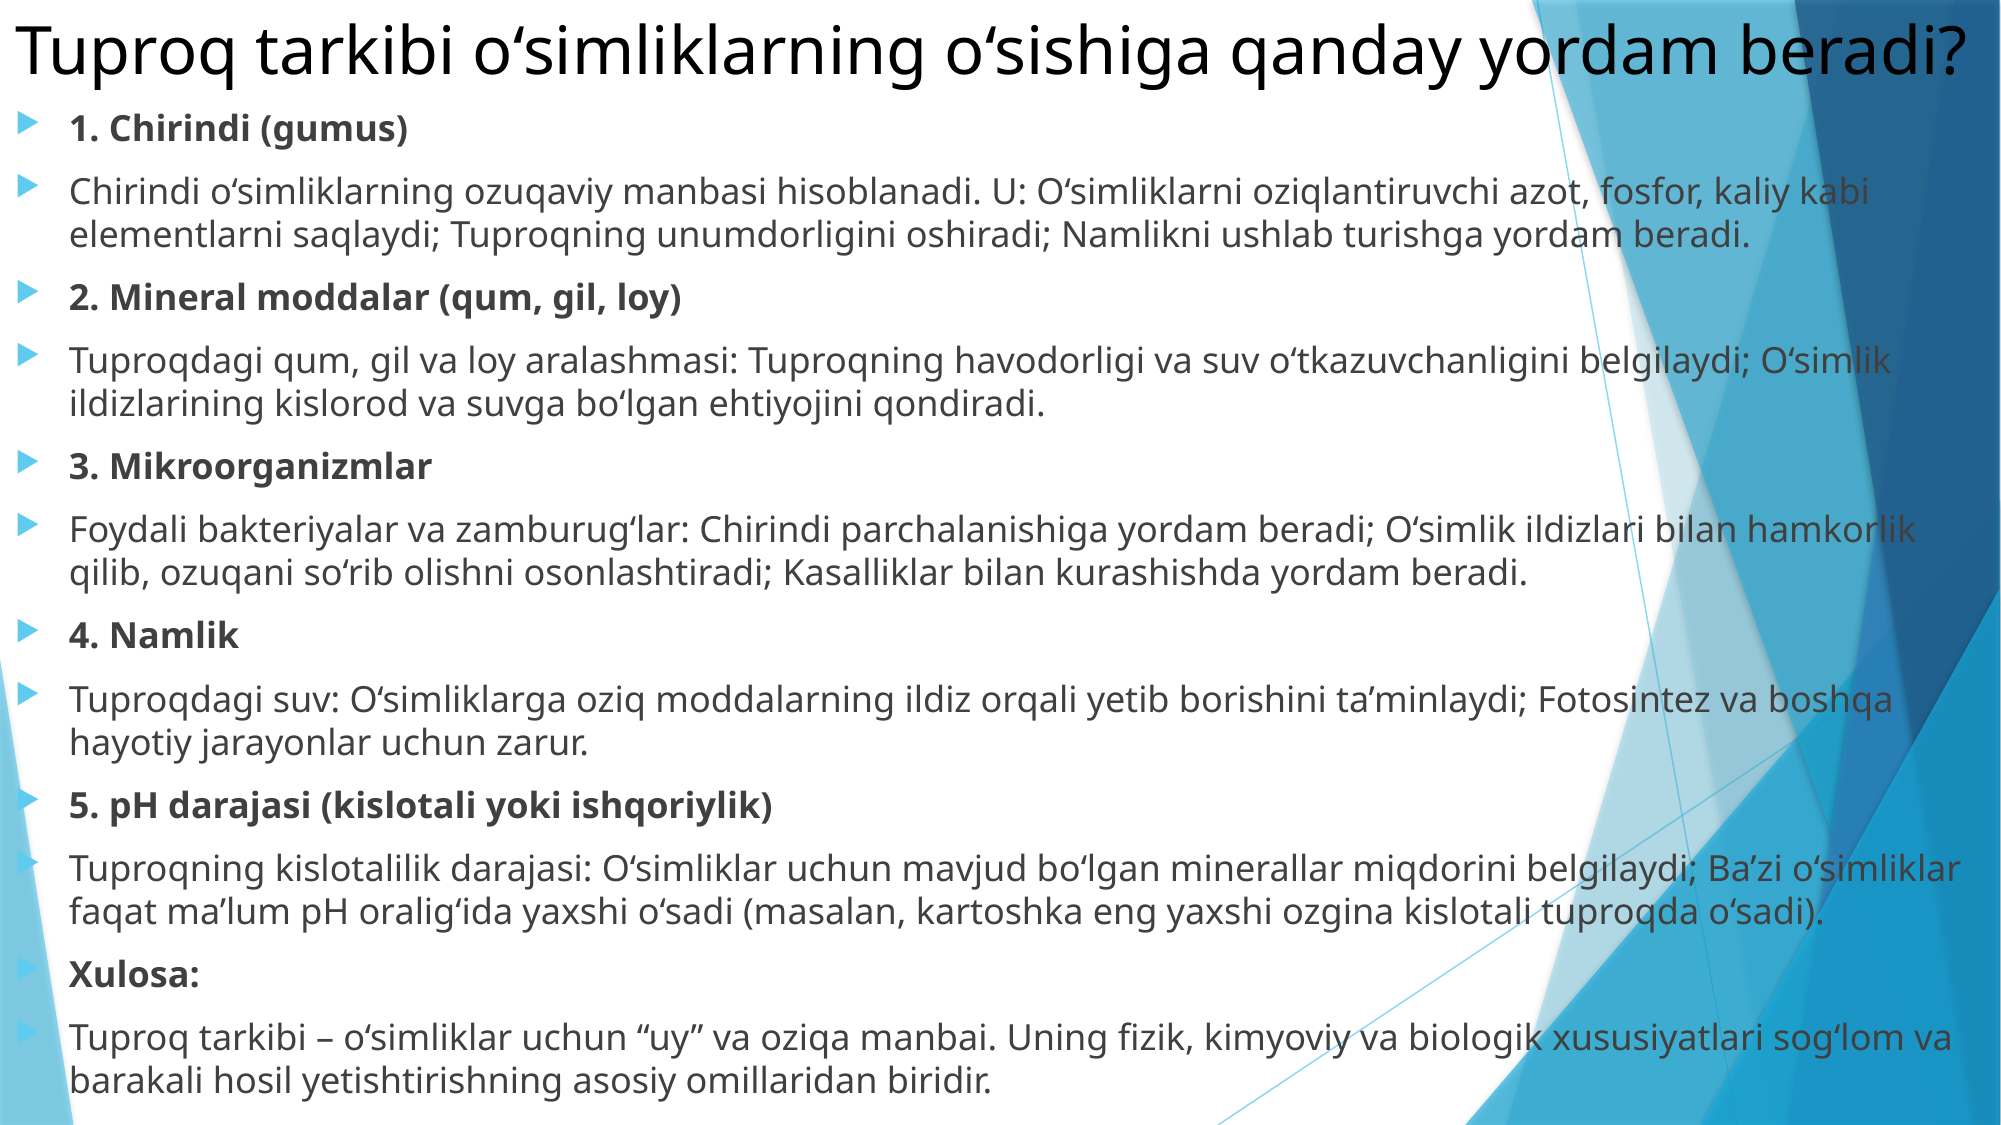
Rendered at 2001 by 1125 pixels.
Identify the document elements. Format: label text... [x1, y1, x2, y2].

list 1. Chirindi (gumus) Chirindi o‘simliklarning ozuqaviy manbasi hisoblanadi. U: O‘simliklarni oziqlantiruvchi azot, fosfor, kaliy kabi elementlarni saqlaydi; Tuproqning unumdorligini oshiradi; Namlikni ushlab turishga yordam beradi. 2. Mineral moddalar (qum, gil, loy) Tuproqdagi qum, gil va loy aralashmasi: Tuproqning havodorligi va suv o‘tkazuvchanligini belgilaydi; O‘simlik ildizlarining kislorod va suvga bo‘lgan ehtiyojini qondiradi. 3. Mikroorganizmlar Foydali bakteriyalar va zamburug‘lar: Chirindi parchalanishiga yordam beradi; O‘simlik ildizlari bilan hamkorlik qilib, ozuqani so‘rib olishni osonlashtiradi; Kasalliklar bilan kurashishda yordam beradi. 4. Namlik Tuproqdagi suv: O‘simliklarga oziq moddalarning ildiz orqali yetib borishini ta’minlaydi; Fotosintez va boshqa hayotiy jarayonlar uchun zarur. 5. pH darajasi (kislotali yoki ishqoriylik) Tuproqning kislotalilik darajasi: O‘simliklar uchun mavjud bo‘lgan minerallar miqdorini belgilaydi; Ba’zi o‘simliklar faqat ma’lum pH oralig‘ida yaxshi o‘sadi (masalan, kartoshka eng yaxshi ozgina kislotali tuproqda o‘sadi). Xulosa: Tuproq tarkibi – o‘simliklar uchun “uy” va oziqa manbai. Uning fizik, kimyoviy va biologik xususiyatlari sog‘lom va barakali hosil yetishtirishning asosiy omillaridan biridir. [0, 97, 2000, 1125]
title Tuproq tarkibi o‘simliklarning o‘sishiga qanday yordam beradi? [0, 0, 2000, 97]
